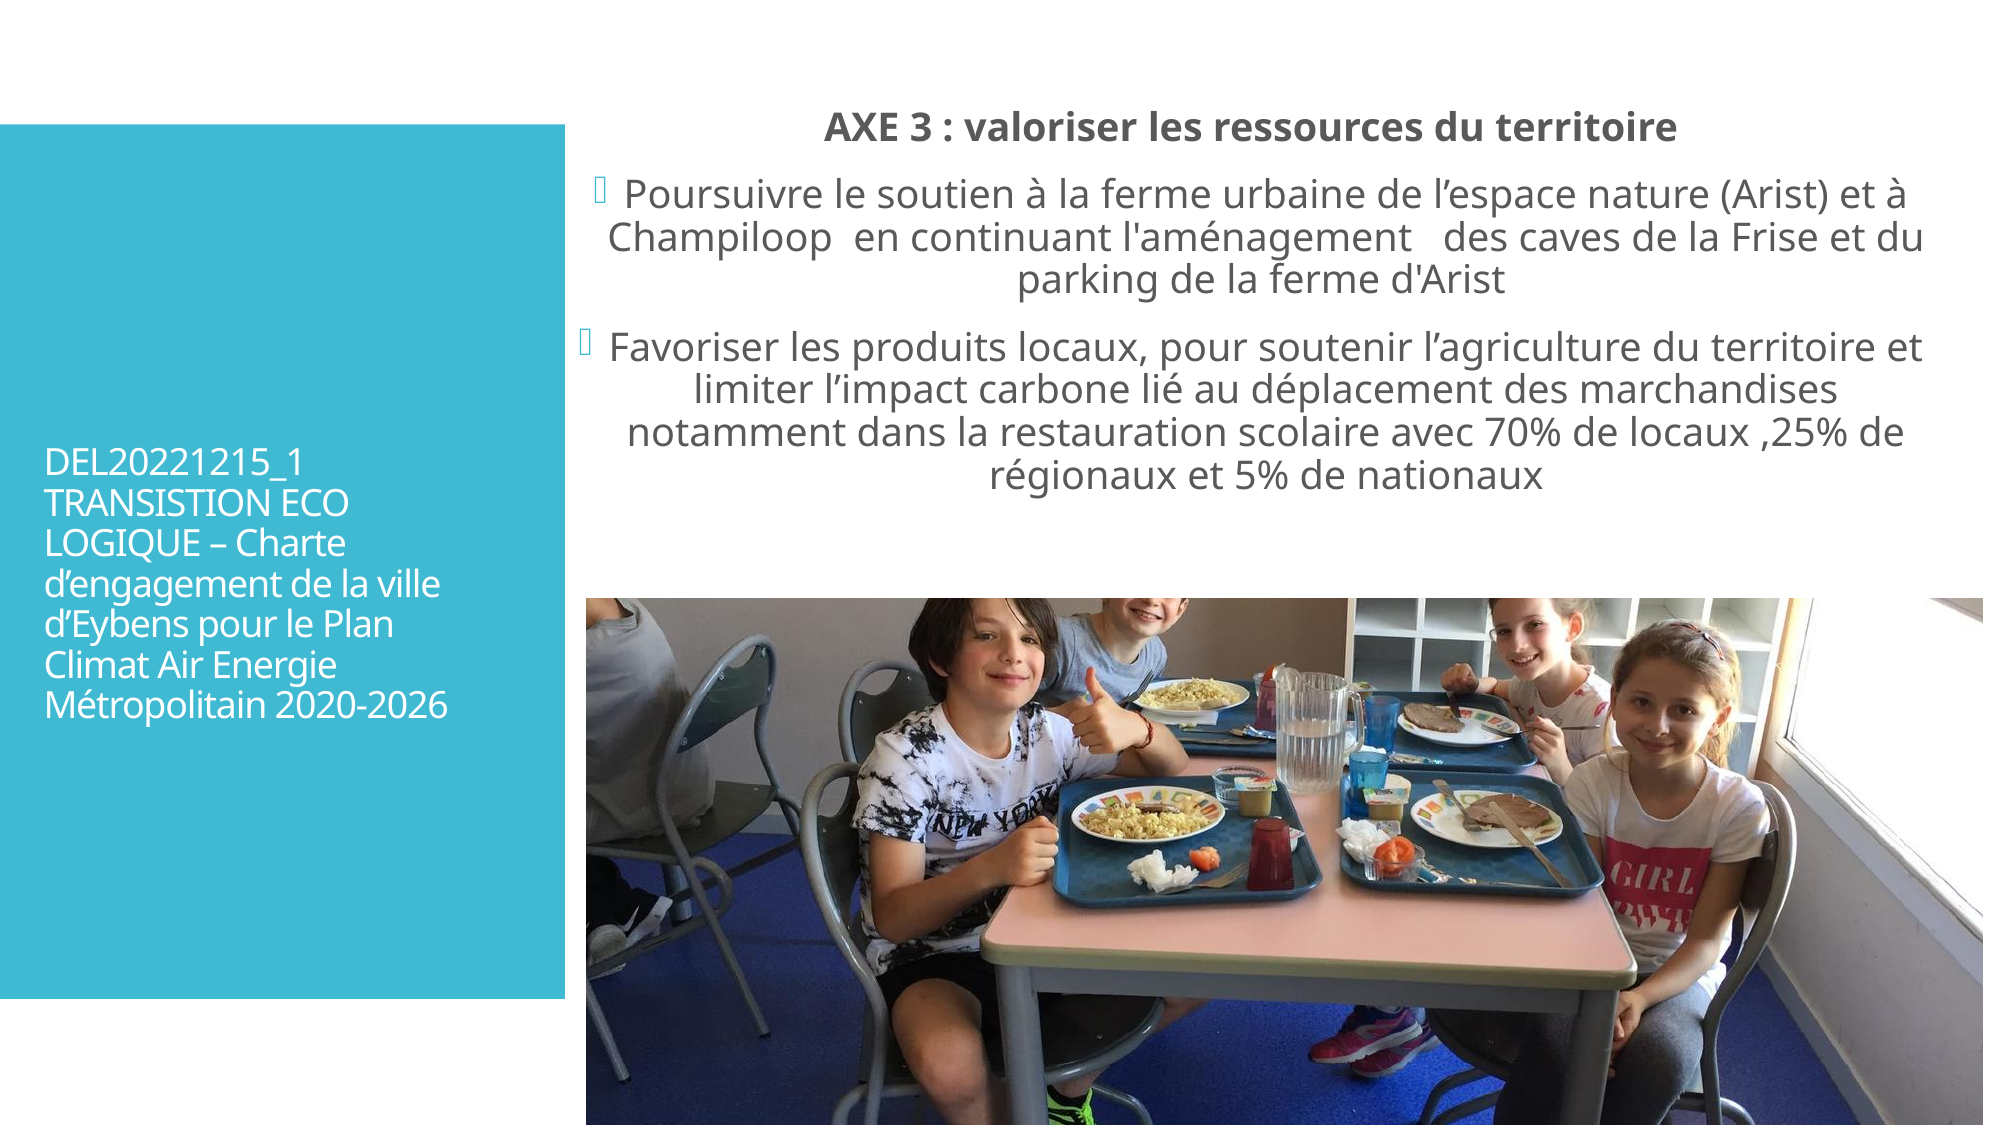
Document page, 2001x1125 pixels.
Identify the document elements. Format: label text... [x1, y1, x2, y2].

picture [586, 597, 1983, 1125]
list AXE 3 : valoriser les ressources du territoire Poursuivre le soutien à la ferme urbaine de l’espace nature (Arist) et à Champiloop en continuant l'aménagement des caves de la Frise et du parking de la ferme d'Arist Favoriser les produits locaux, pour soutenir l’agriculture du territoire et limiter l’impact carbone lié au déplacement des marchandises notamment dans la restauration scolaire avec 70% de locaux ,25% de régionaux et 5% de nationaux [552, 27, 1951, 542]
text_box DEL20221215_1 TRANSISTION ECO LOGIQUE – Charte d’engagement de la ville d’Eybens pour le Plan Climat Air Energie Métropolitain 2020-2026 [28, 207, 513, 963]
